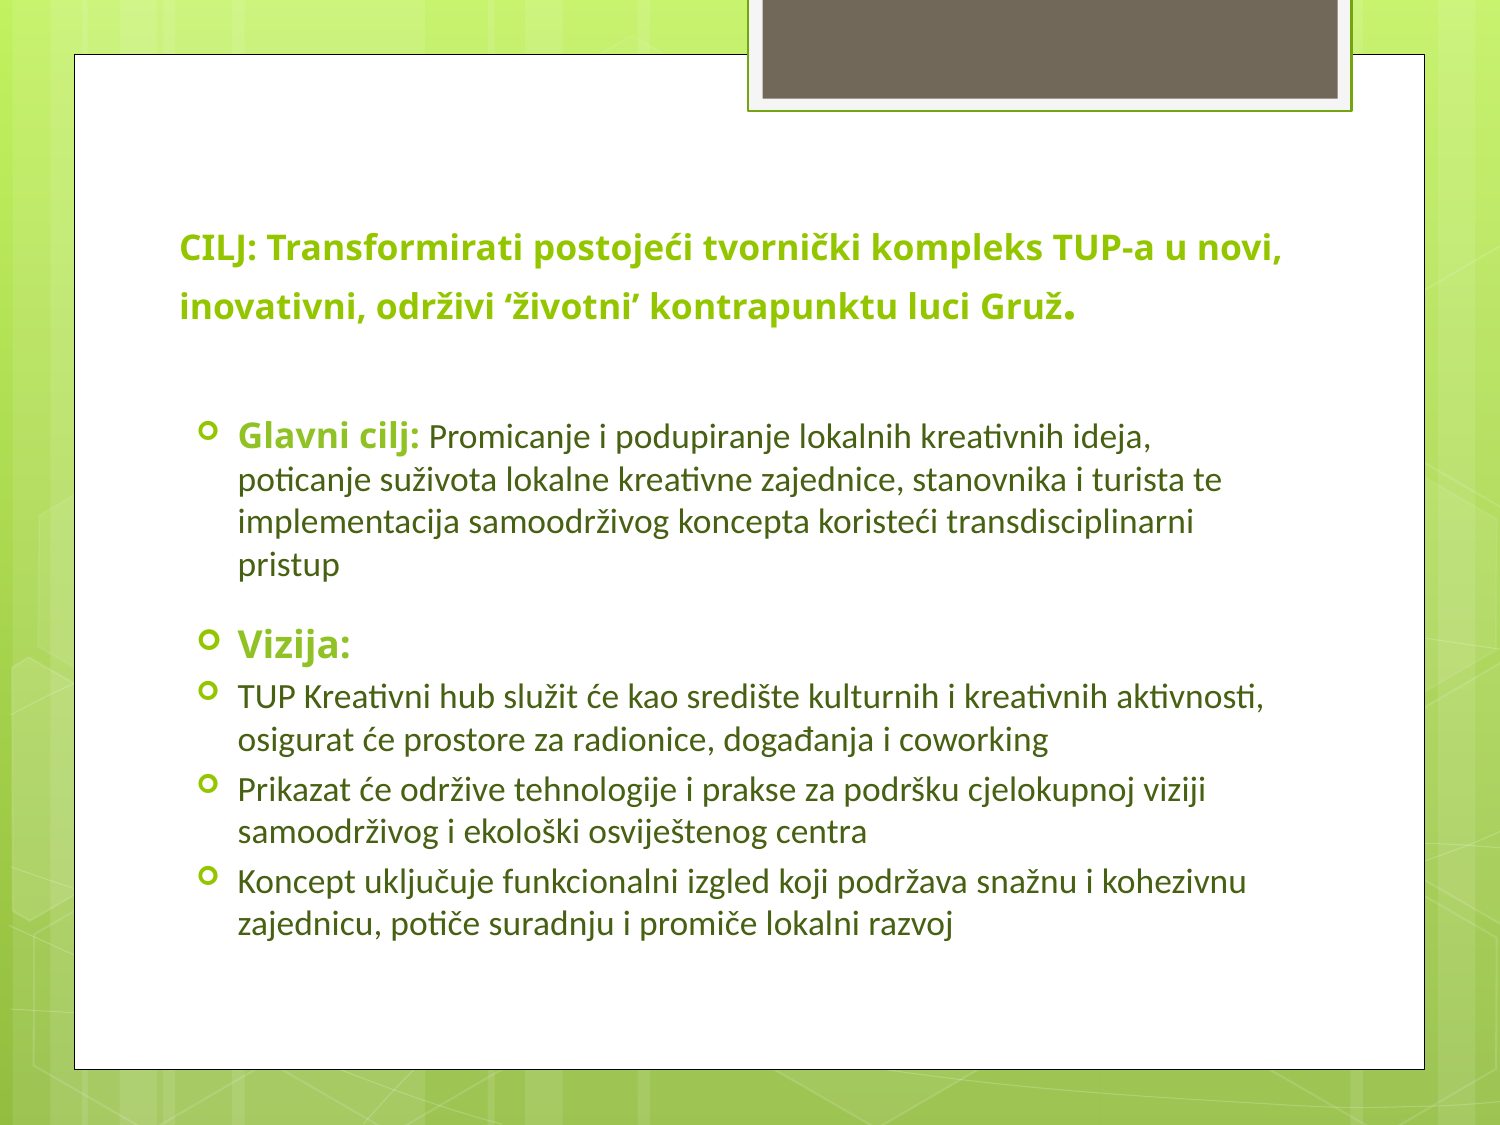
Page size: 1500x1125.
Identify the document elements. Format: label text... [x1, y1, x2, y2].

title CILJ: Transformirati postojeći tvornički kompleks TUP-a u novi, inovativni, održivi ‘životni’ kontrapunktu luci Gruž. [164, 150, 1317, 338]
list Glavni cilj: Promicanje i podupiranje lokalnih kreativnih ideja, poticanje suživota lokalne kreativne zajednice, stanovnika i turista te implementacija samoodrživog koncepta koristeći transdisciplinarni pristup Vizija: TUP Kreativni hub služit će kao središte kulturnih i kreativnih aktivnosti, osigurat će prostore za radionice, događanja i coworking Prikazat će održive tehnologije i prakse za podršku cjelokupnoj viziji samoodrživog i ekološki osviještenog centra Koncept uključuje funkcionalni izgled koji podržava snažnu i kohezivnu zajednicu, potiče suradnju i promiče lokalni razvoj [171, 381, 1283, 957]
